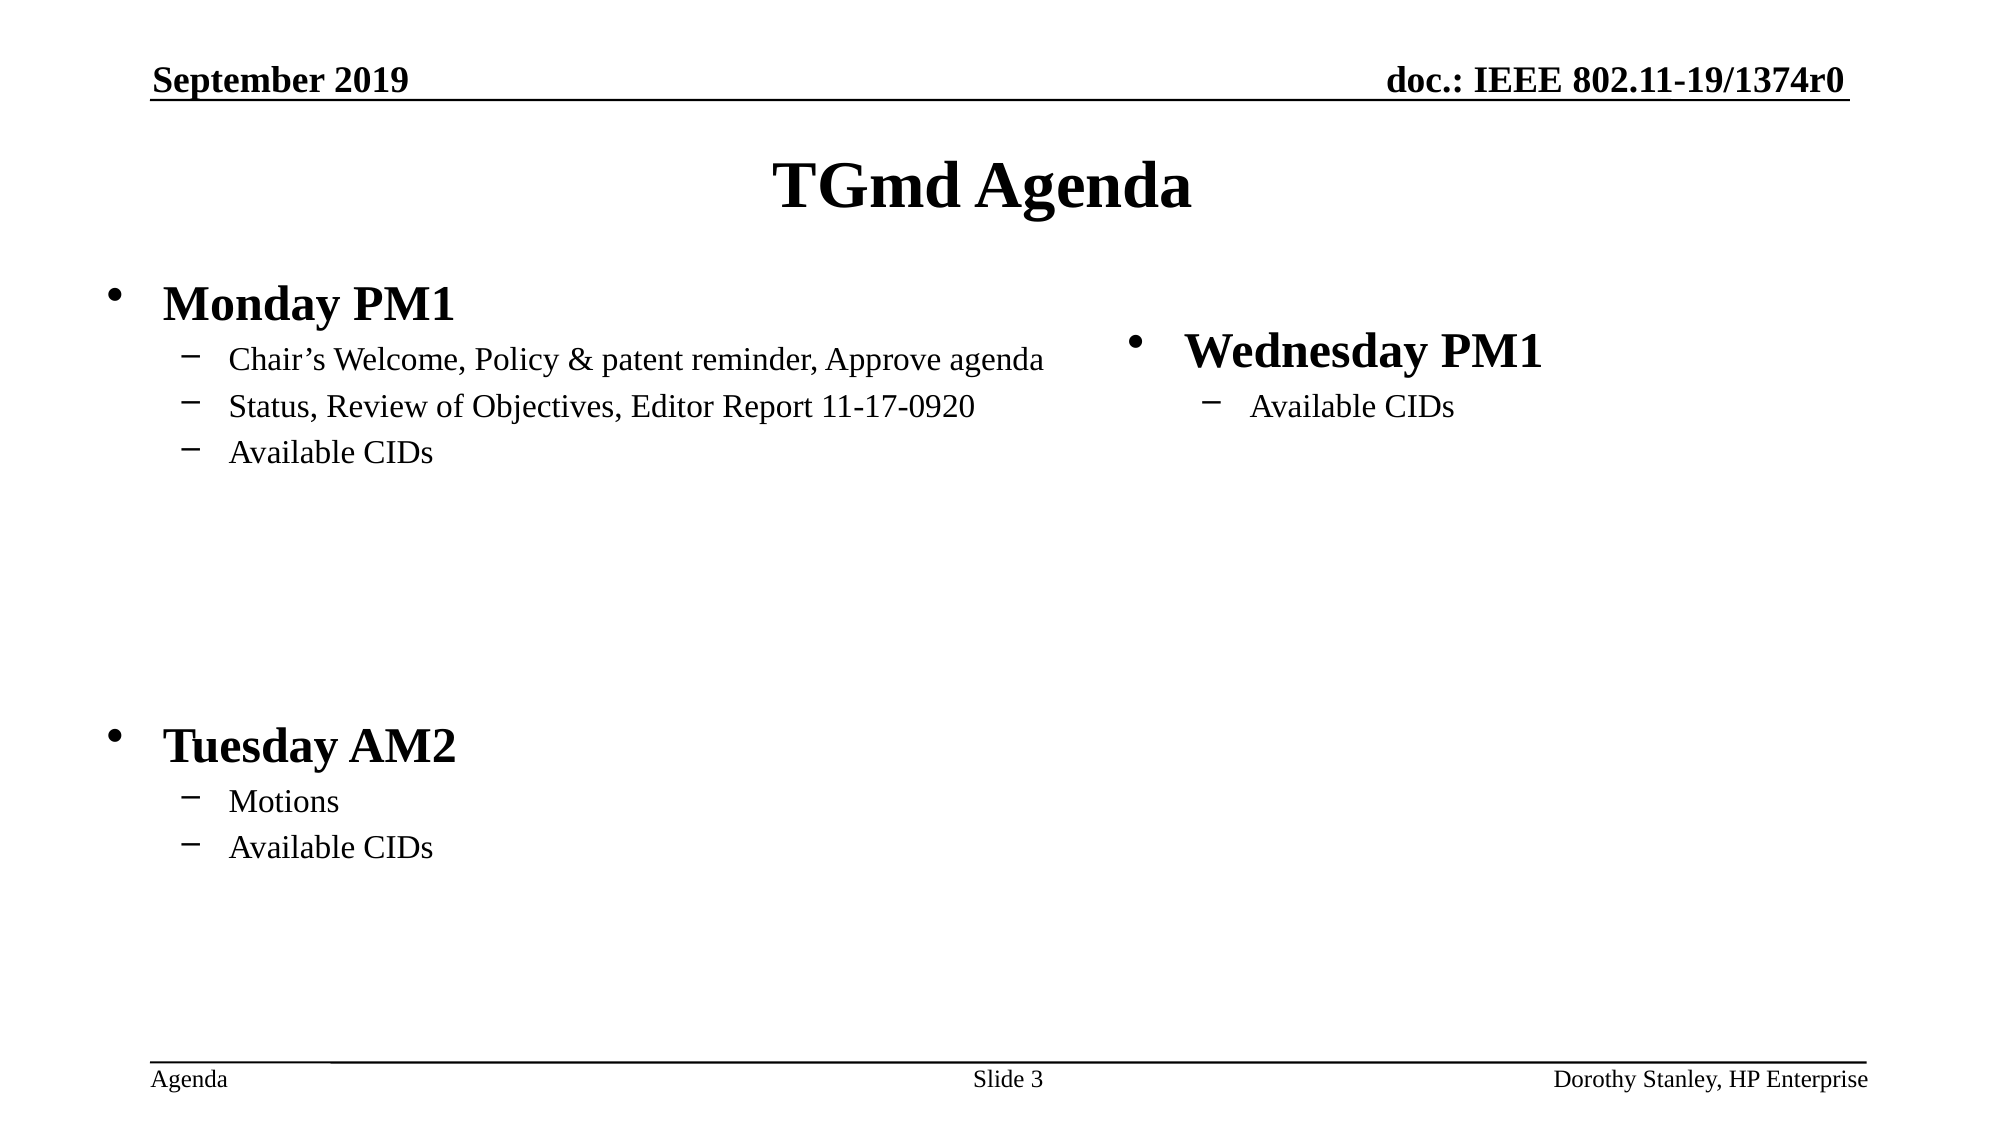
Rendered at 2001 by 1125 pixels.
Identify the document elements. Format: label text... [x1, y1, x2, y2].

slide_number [152, 54, 567, 100]
footer Dorothy Stanley, HP Enterprise [1549, 1062, 1869, 1093]
text_box Wednesday PM1 Available CIDs [1112, 321, 1959, 710]
title TGmd Agenda [362, 112, 1638, 250]
text_box Monday PM1 Chair’s Welcome, Policy & patent reminder, Approve agenda Status, Review of Objectives, Editor Report 11-17-0920 Available CIDs [91, 275, 1067, 688]
text_box Tuesday AM2 Motions Available CIDs [91, 716, 1025, 988]
slide_number Slide 3 [972, 1062, 1044, 1093]
